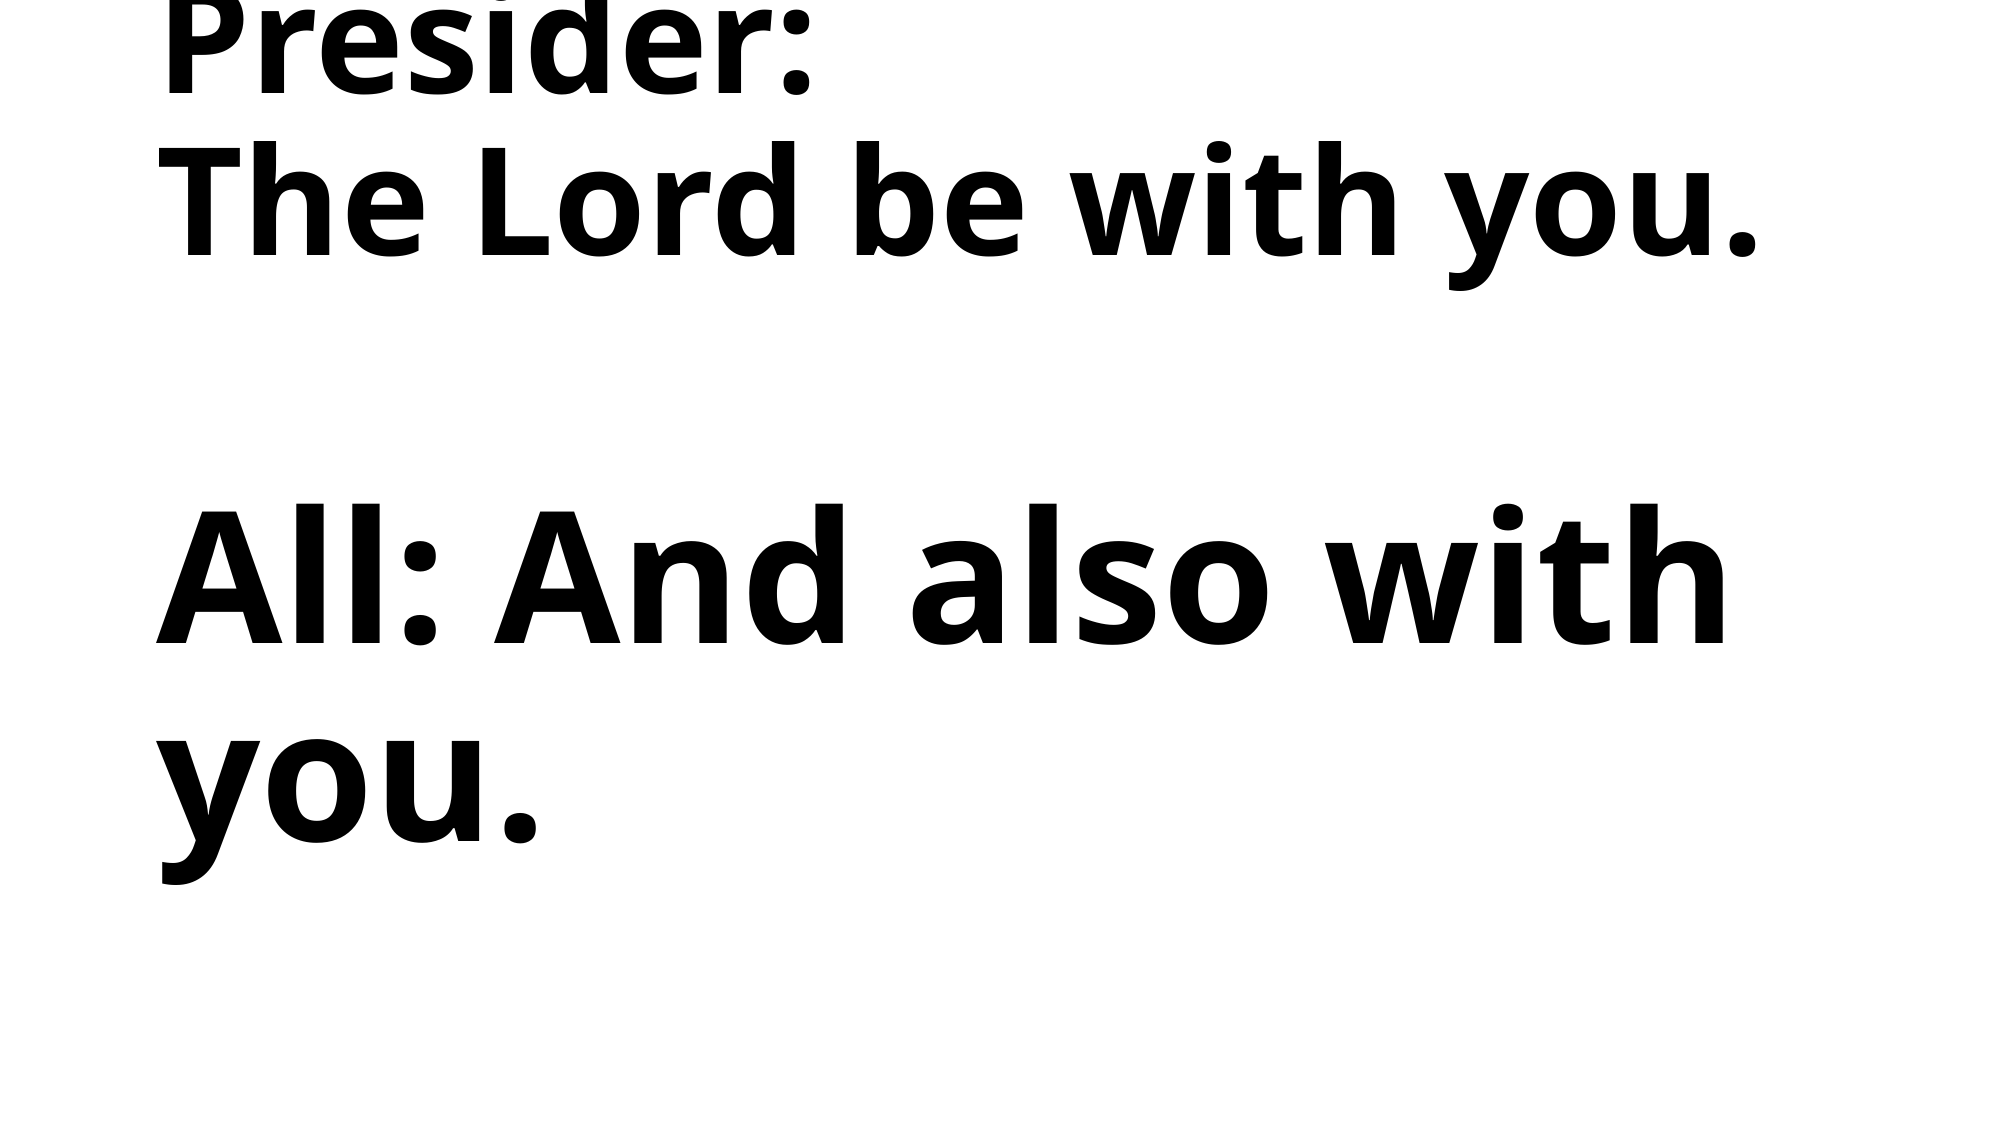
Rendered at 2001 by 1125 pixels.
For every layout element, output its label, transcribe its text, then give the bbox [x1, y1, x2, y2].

title Presider: The Lord be with you. All: And also with you. [141, 510, 1909, 1025]
